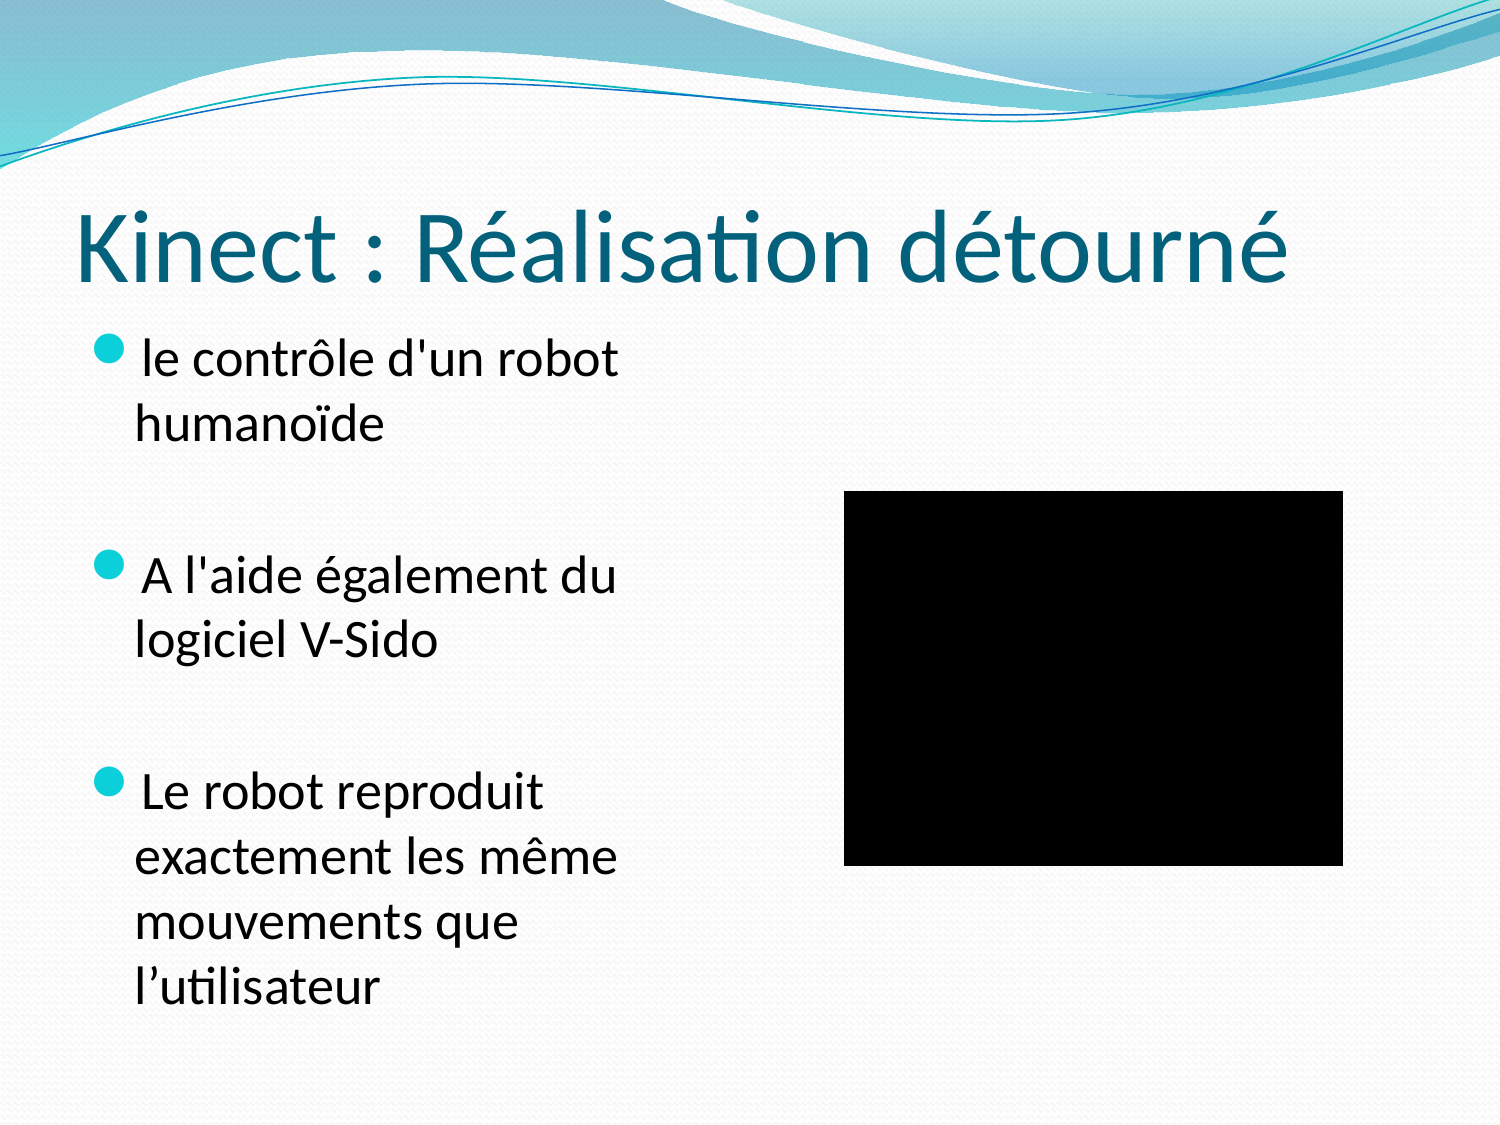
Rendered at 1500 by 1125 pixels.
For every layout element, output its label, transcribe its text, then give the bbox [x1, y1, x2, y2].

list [843, 490, 1345, 867]
list le contrôle d'un robot humanoïde A l'aide également du logiciel V-Sido Le robot reproduit exactement les même mouvements que l’utilisateur [75, 314, 738, 1043]
title Kinect : Réalisation détourné [75, 115, 1425, 303]
